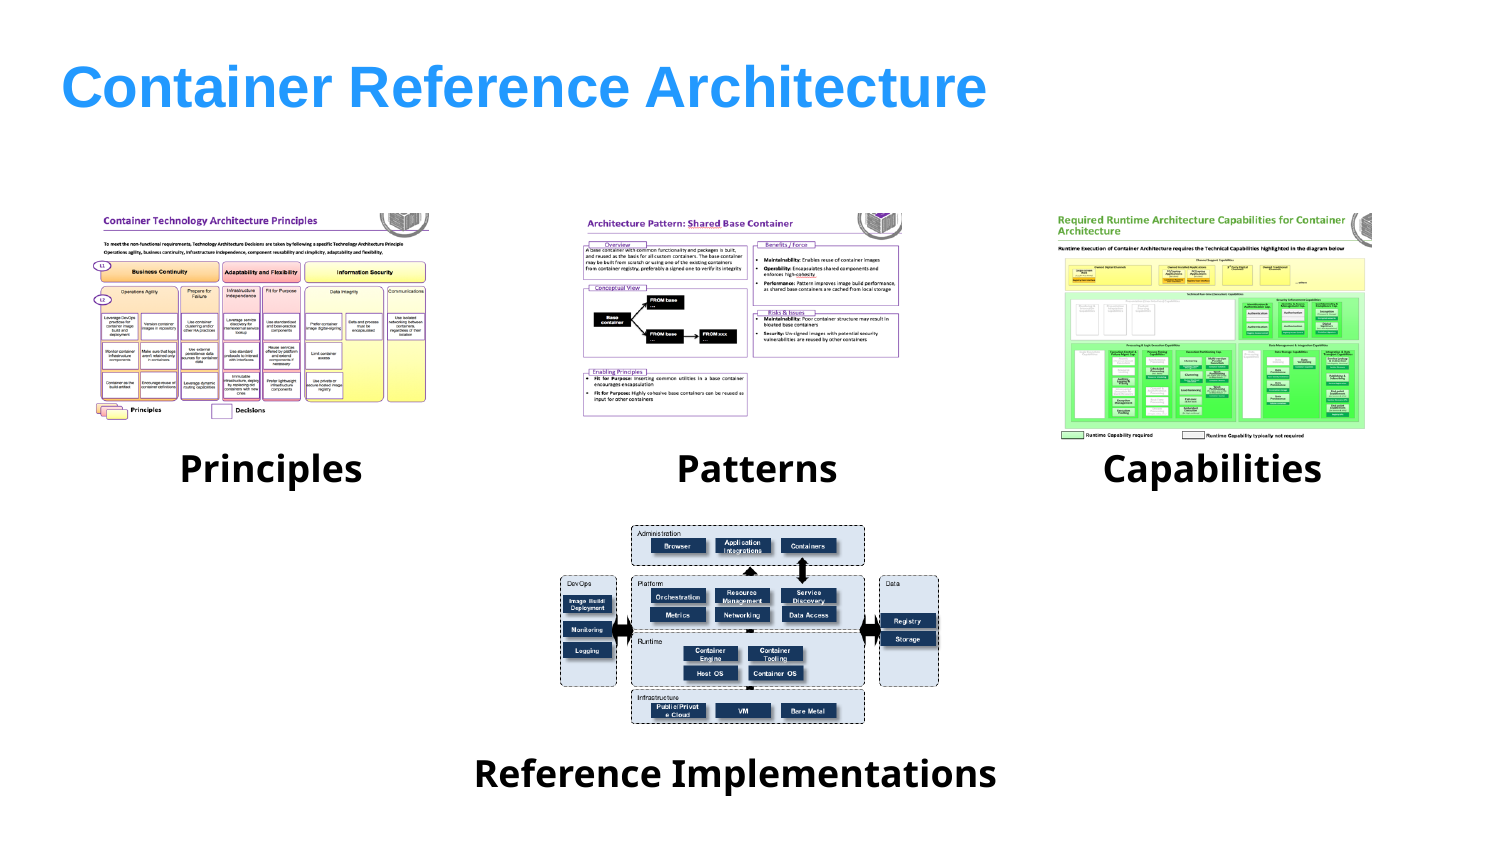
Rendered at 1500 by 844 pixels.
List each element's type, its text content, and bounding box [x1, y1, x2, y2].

picture [89, 213, 430, 422]
text_box Patterns [572, 437, 942, 498]
text_box Reference Implementations [336, 743, 1136, 803]
picture [1053, 213, 1372, 441]
text_box Capabilities [1027, 437, 1398, 498]
picture [581, 213, 902, 418]
picture [559, 525, 943, 729]
text_box Principles [86, 437, 456, 498]
title Container Reference Architecture [46, 41, 1340, 153]
